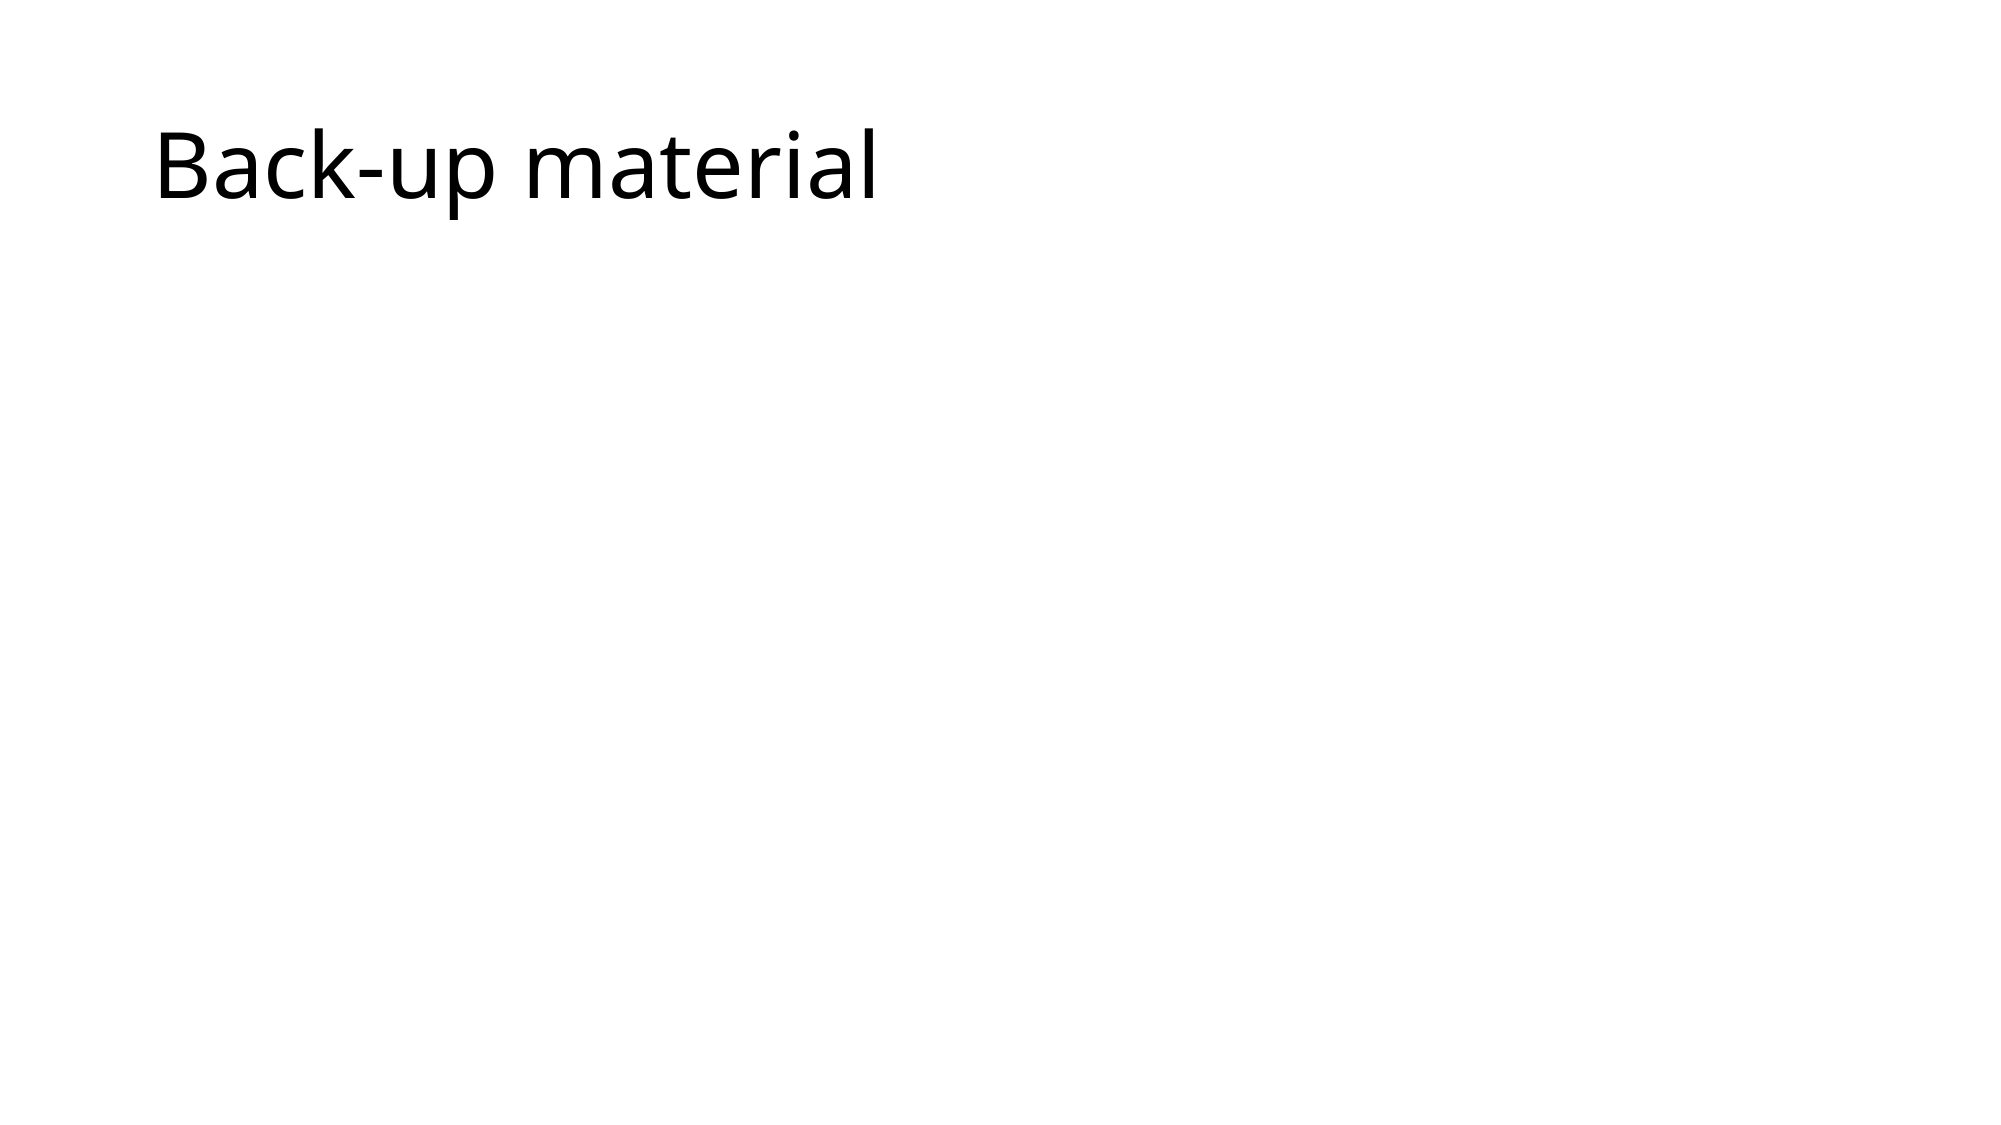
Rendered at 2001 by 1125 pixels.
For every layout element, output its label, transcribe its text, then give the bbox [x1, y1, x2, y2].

title Back-up material [137, 59, 1863, 278]
